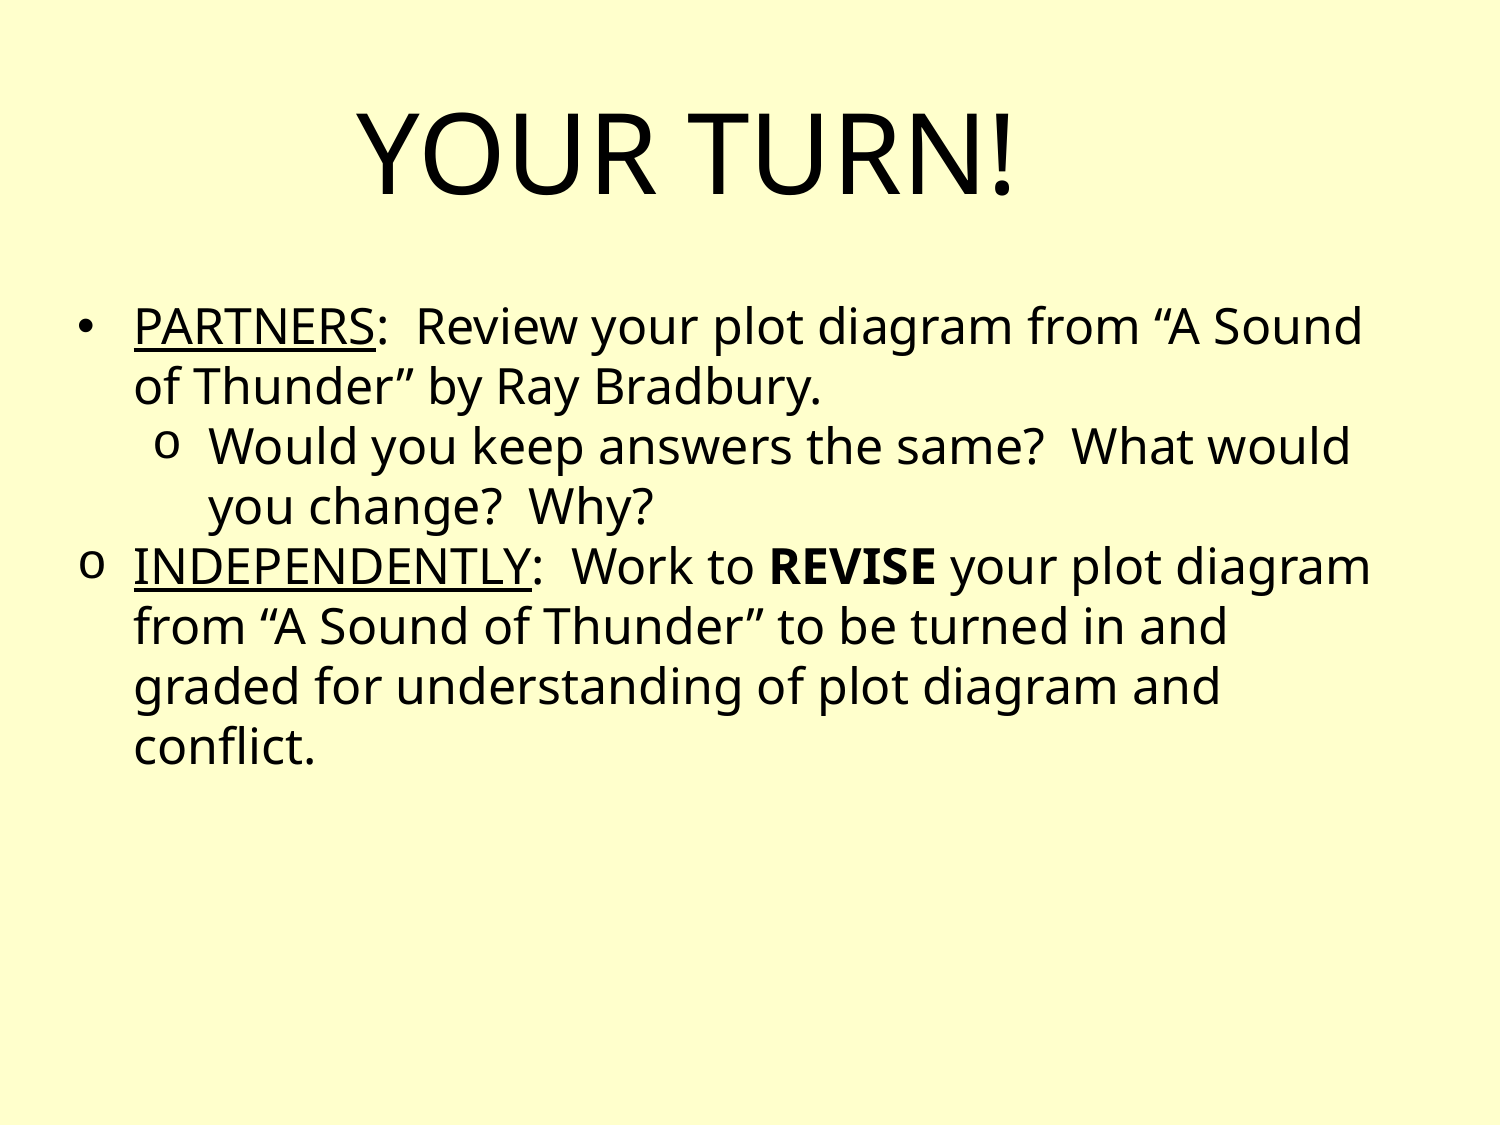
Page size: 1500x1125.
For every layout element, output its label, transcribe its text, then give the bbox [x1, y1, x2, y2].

text_box YOUR TURN! [62, 74, 1313, 225]
text_box PARTNERS: Review your plot diagram from “A Sound of Thunder” by Ray Bradbury. Would you keep answers the same? What would you change? Why? INDEPENDENTLY: Work to REVISE your plot diagram from “A Sound of Thunder” to be turned in and graded for understanding of plot diagram and conflict. [62, 287, 1400, 783]
